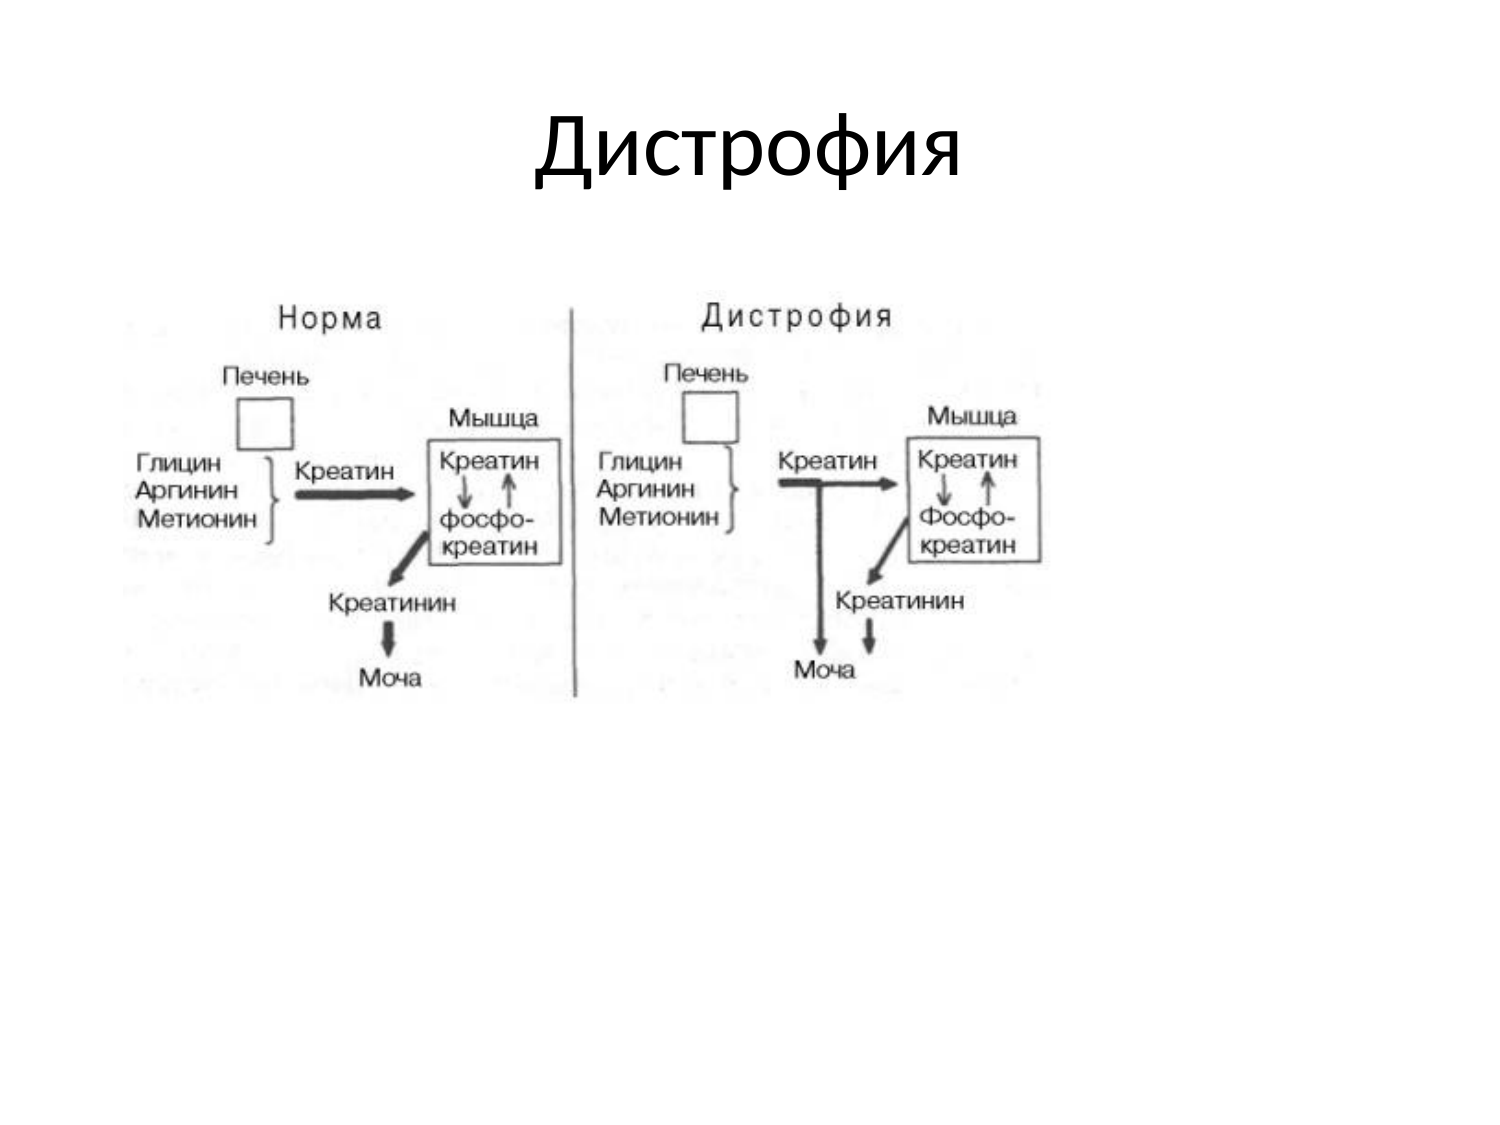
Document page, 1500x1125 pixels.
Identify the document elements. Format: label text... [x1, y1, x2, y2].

title Дистрофия [75, 45, 1425, 233]
picture [123, 290, 1056, 705]
